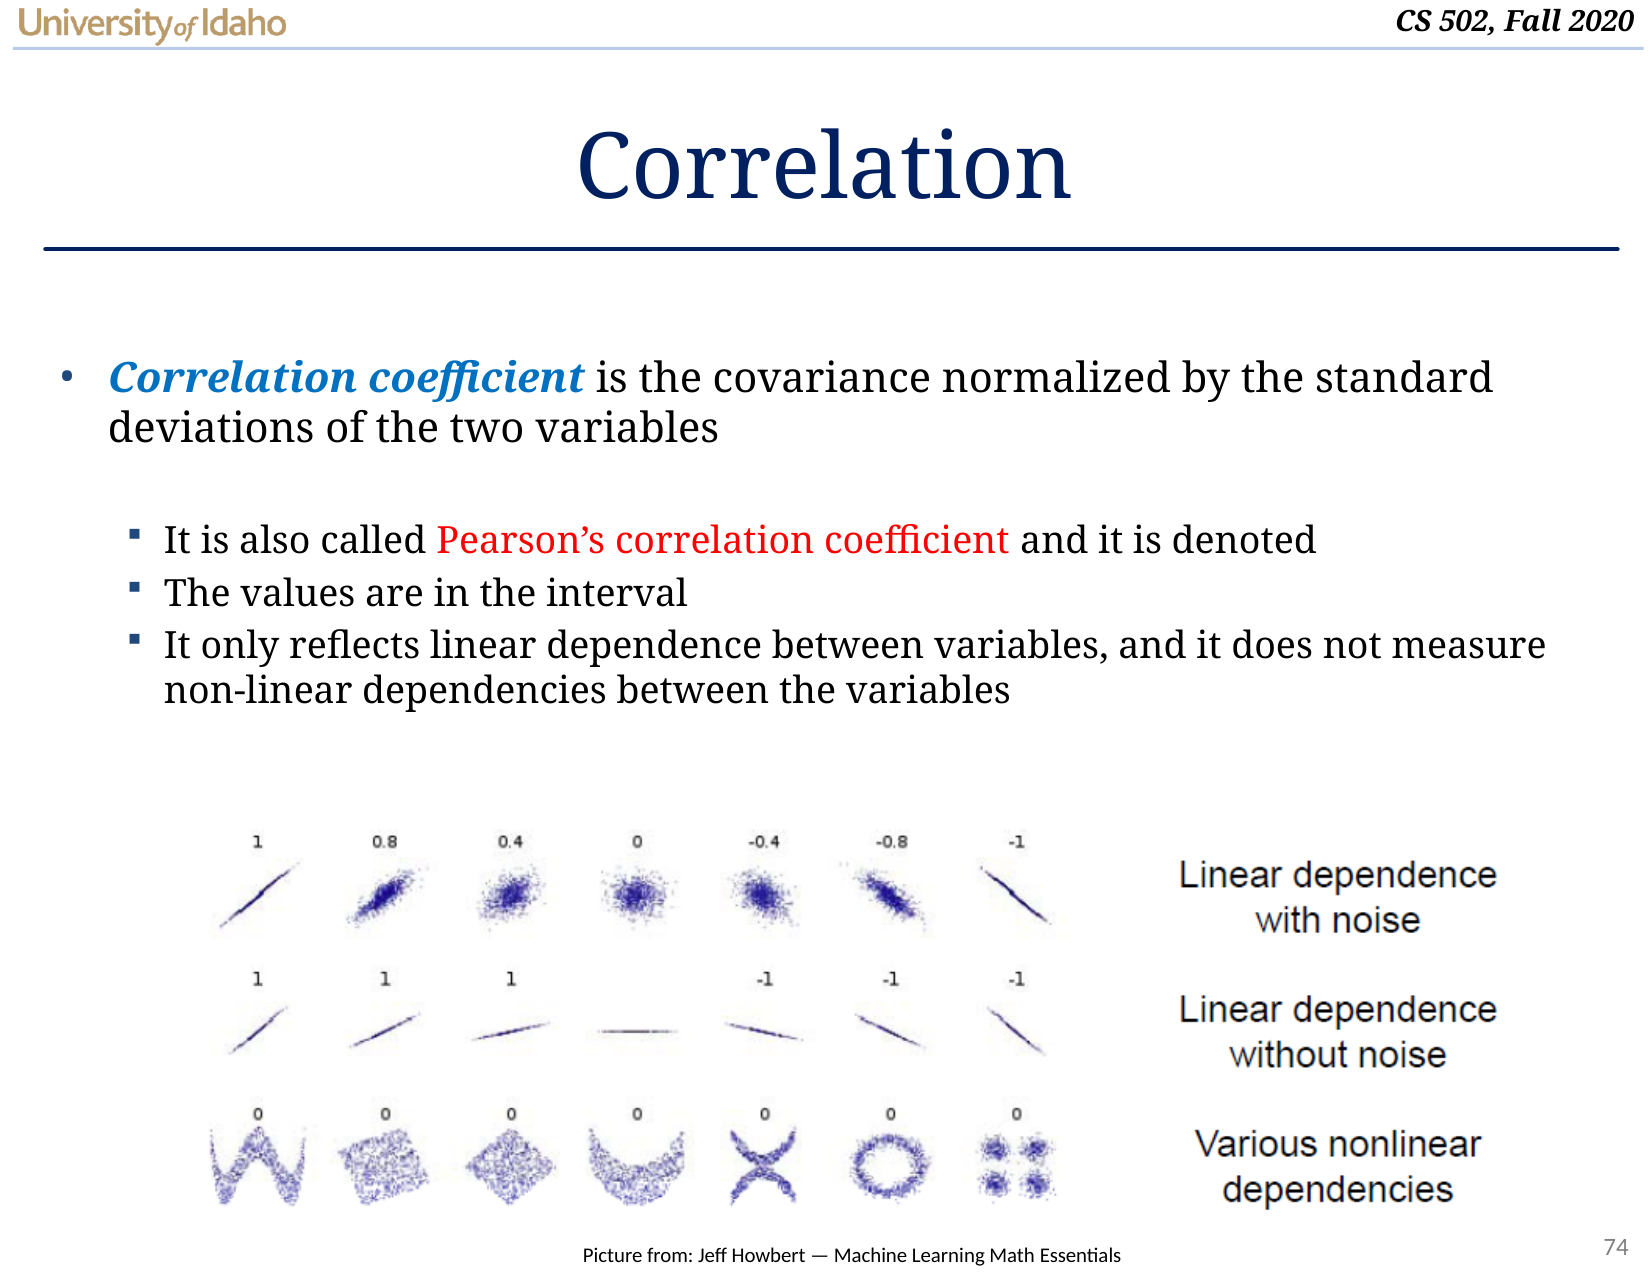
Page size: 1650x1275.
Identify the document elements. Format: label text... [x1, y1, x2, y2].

picture [188, 814, 1523, 1232]
title Correlation [0, 75, 1650, 248]
text_box Picture from: Jeff Howbert — Machine Learning Math Essentials [139, 1234, 1570, 1275]
picture [19, 8, 286, 46]
